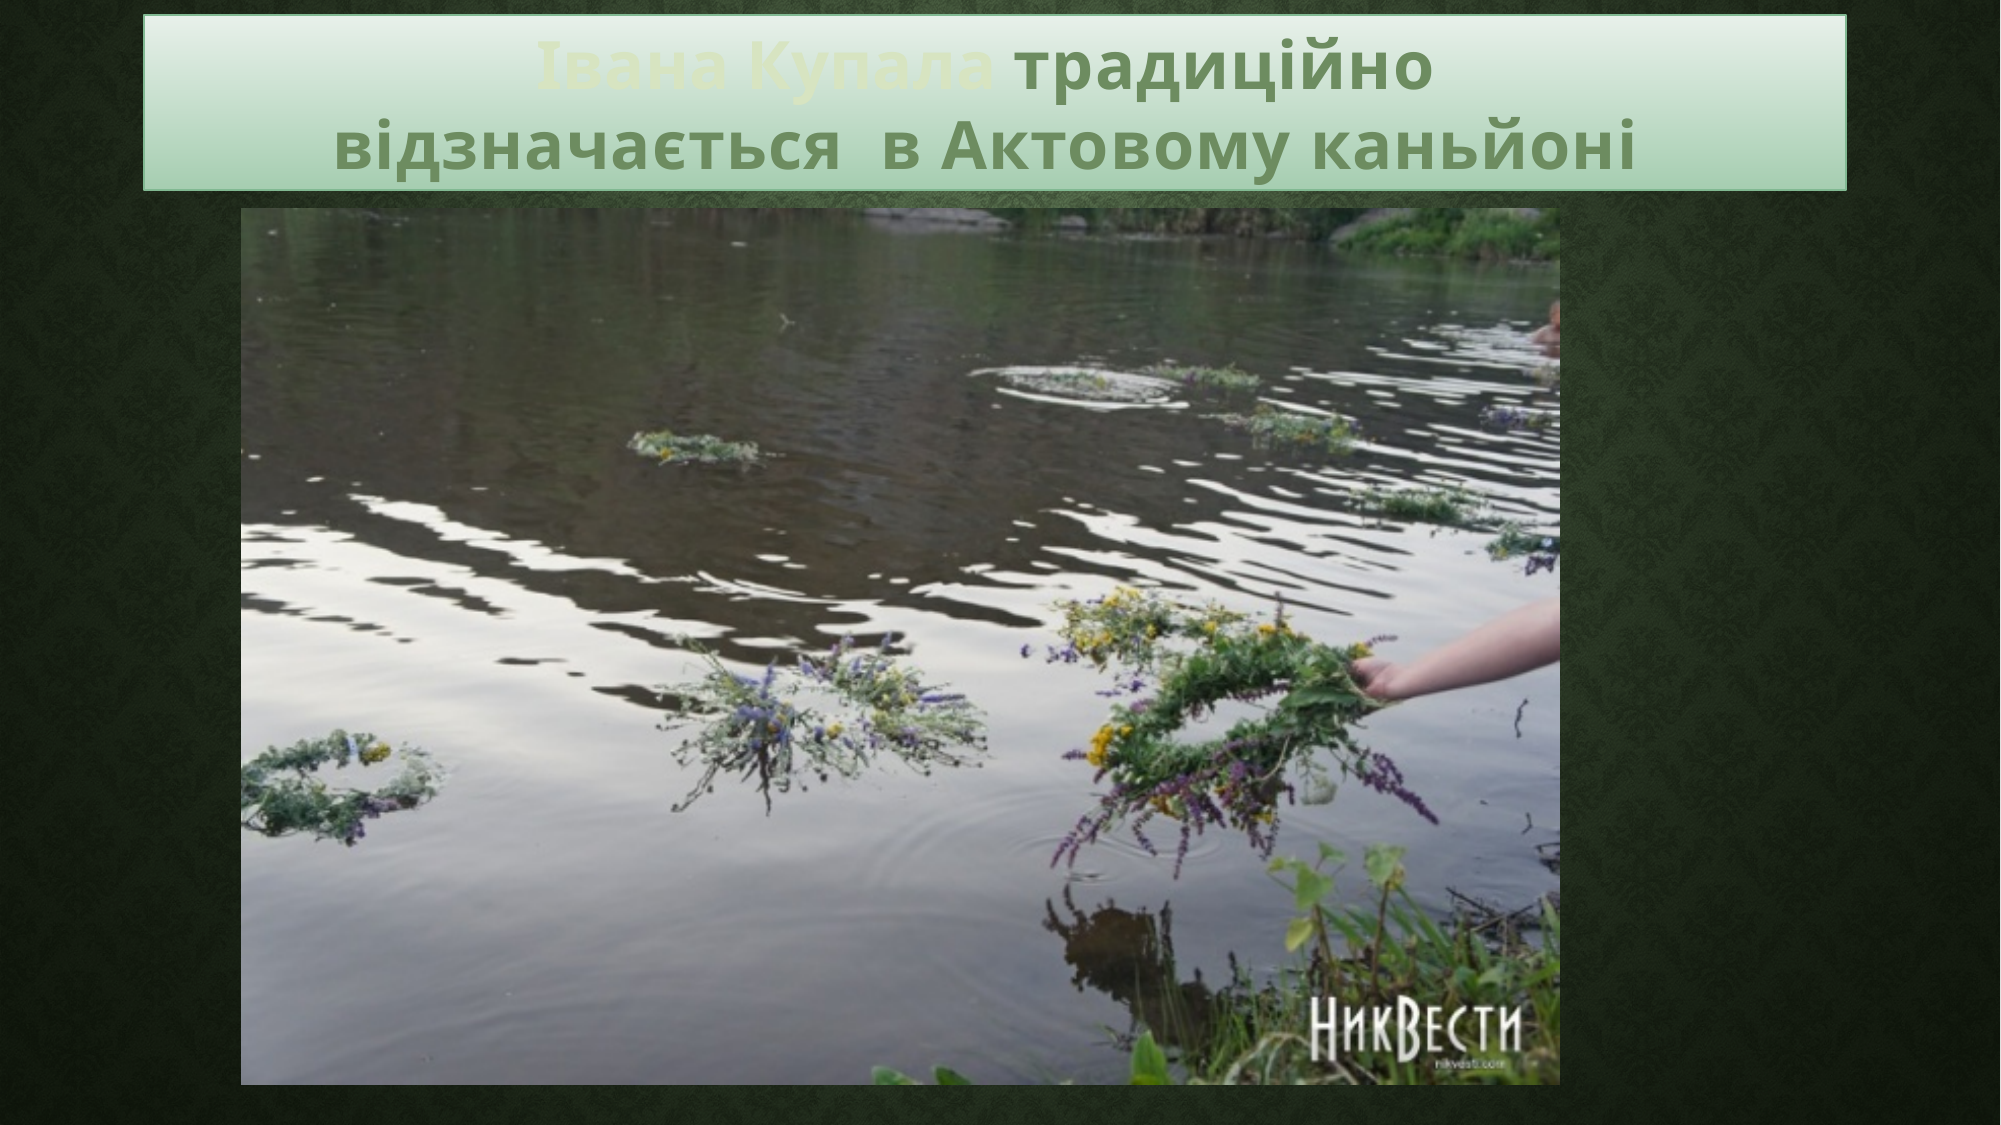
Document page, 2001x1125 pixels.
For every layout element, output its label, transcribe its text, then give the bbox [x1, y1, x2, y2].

text_box Івана Купала традиційно відзначається в Актовому каньйоні [143, 14, 1847, 191]
picture [240, 207, 1561, 1086]
